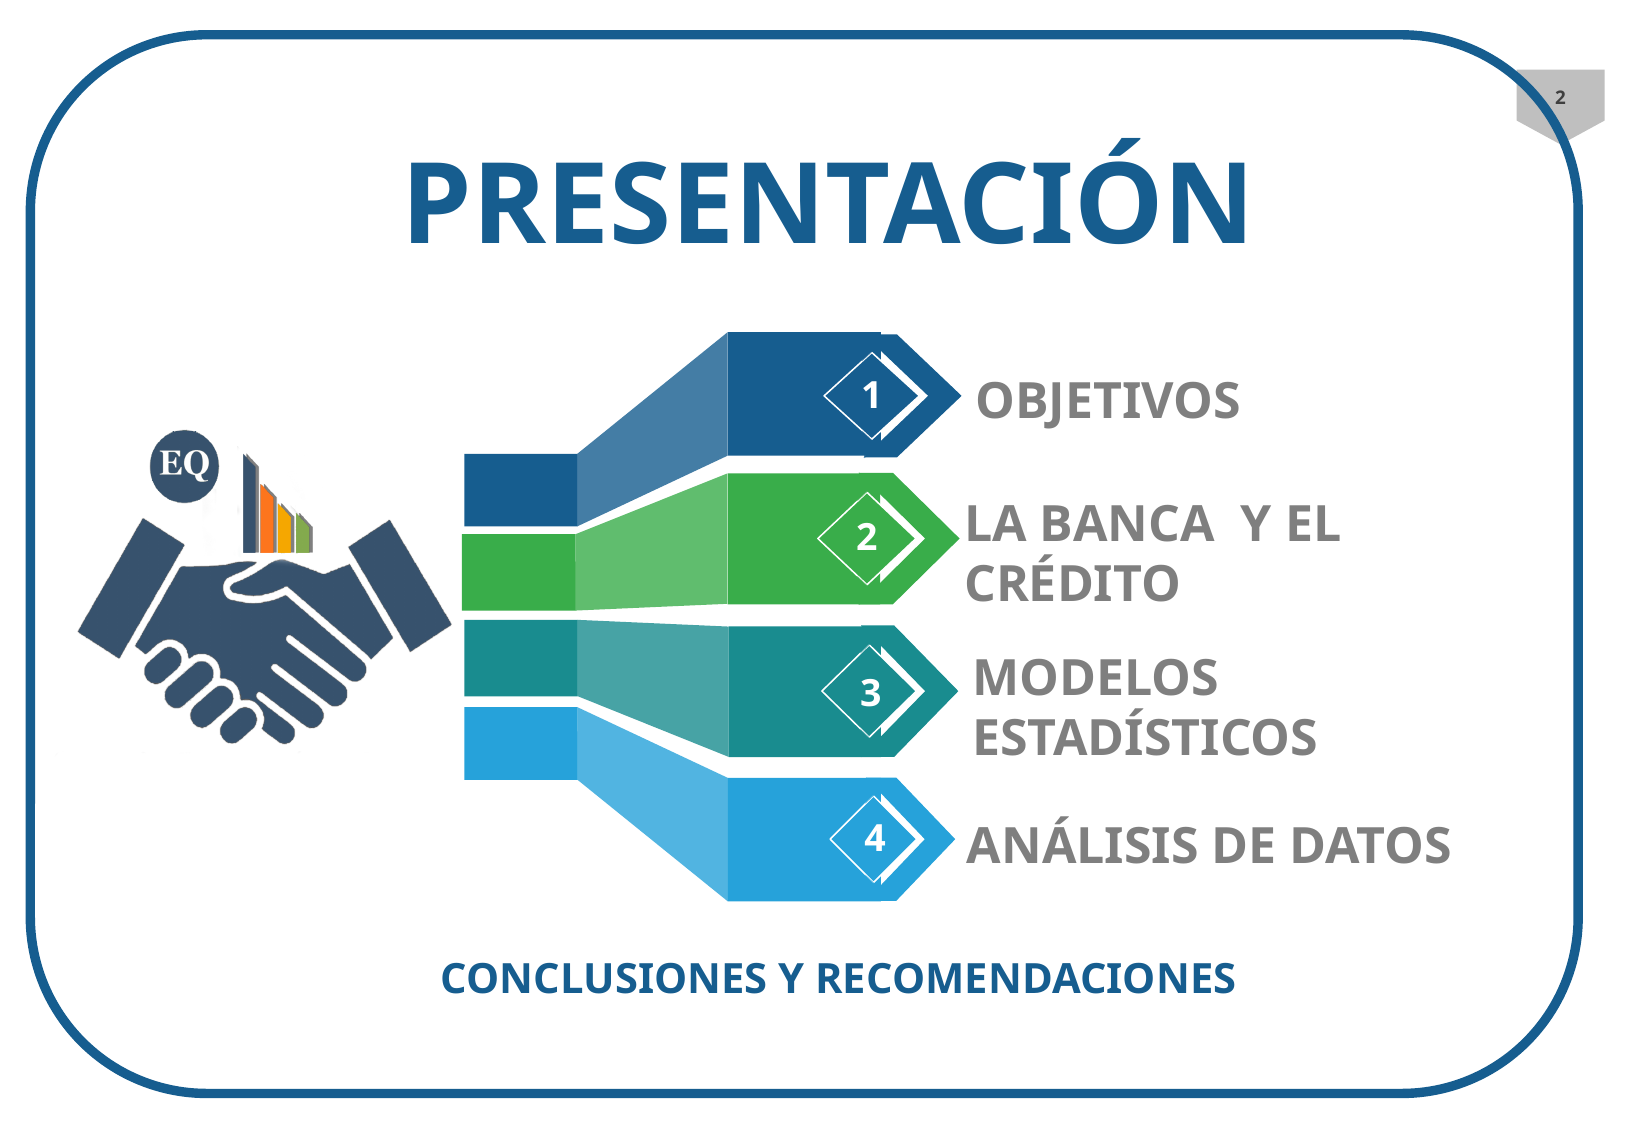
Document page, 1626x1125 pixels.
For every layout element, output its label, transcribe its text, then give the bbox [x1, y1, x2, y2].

text_box CONCLUSIONES Y RECOMENDACIONES [372, 944, 1327, 1010]
text_box ANÁLISIS DE DATOS [966, 813, 1461, 890]
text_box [461, 473, 816, 611]
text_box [464, 764, 882, 902]
text_box [30, 34, 1579, 1094]
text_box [823, 334, 962, 458]
title PRESENTACIÓN [217, 144, 1441, 252]
text_box OBJETIVOS [975, 368, 1390, 444]
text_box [464, 331, 882, 471]
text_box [817, 472, 960, 605]
text_box LA BANCA Y EL CRÉDITO [964, 491, 1392, 614]
picture [46, 406, 487, 758]
text_box MODELOS ESTADÍSTICOS [972, 644, 1467, 756]
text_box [819, 625, 959, 758]
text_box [826, 777, 956, 901]
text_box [464, 619, 882, 758]
